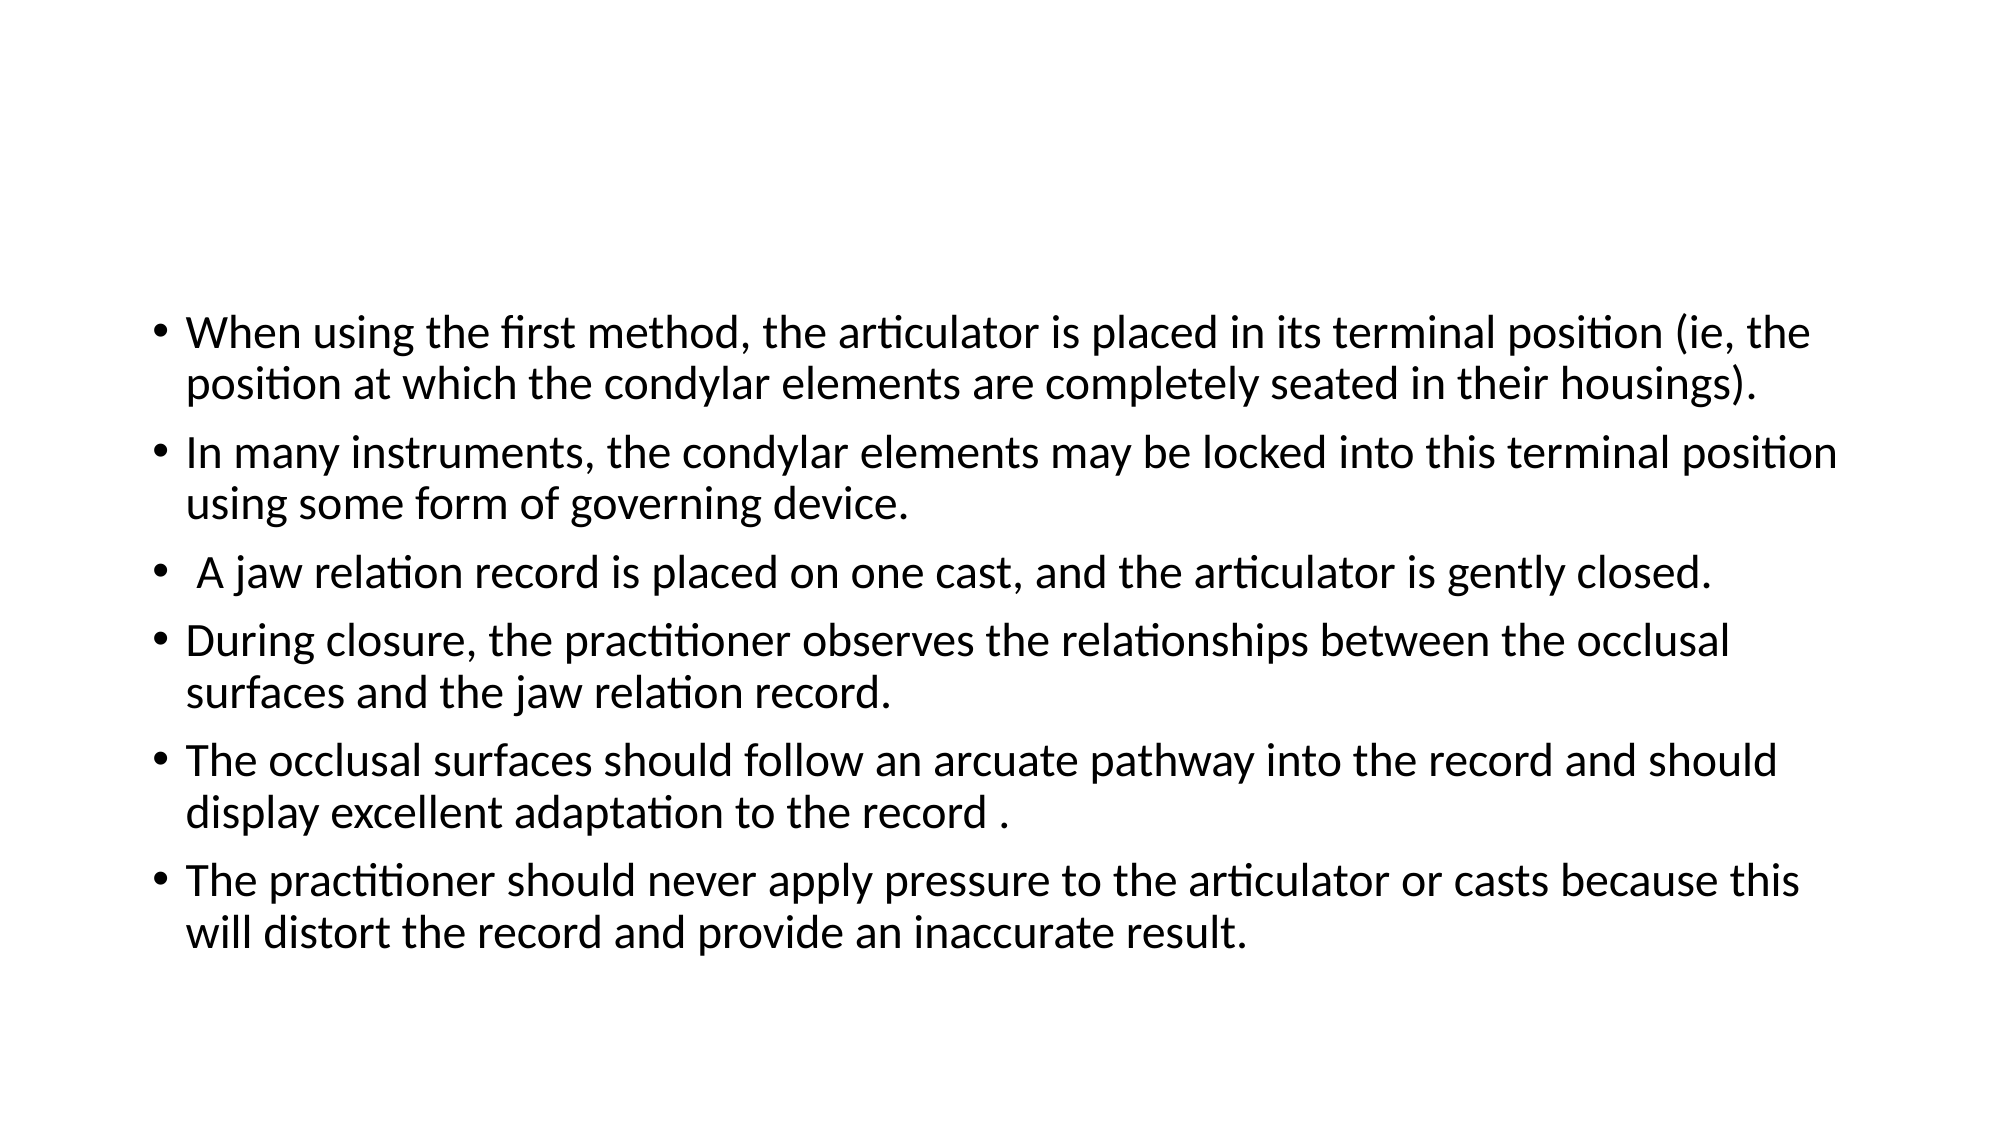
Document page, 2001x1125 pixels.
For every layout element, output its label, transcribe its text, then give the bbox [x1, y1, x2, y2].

list When using the first method, the articulator is placed in its terminal position (ie, the position at which the condylar elements are completely seated in their housings). In many instruments, the condylar elements may be locked into this terminal position using some form of governing device. A jaw relation record is placed on one cast, and the articulator is gently closed. During closure, the practitioner observes the relationships between the occlusal surfaces and the jaw relation record. The occlusal surfaces should follow an arcuate pathway into the record and should display excellent adaptation to the record . The practitioner should never apply pressure to the articulator or casts because this will distort the record and provide an inaccurate result. [137, 299, 1863, 1014]
